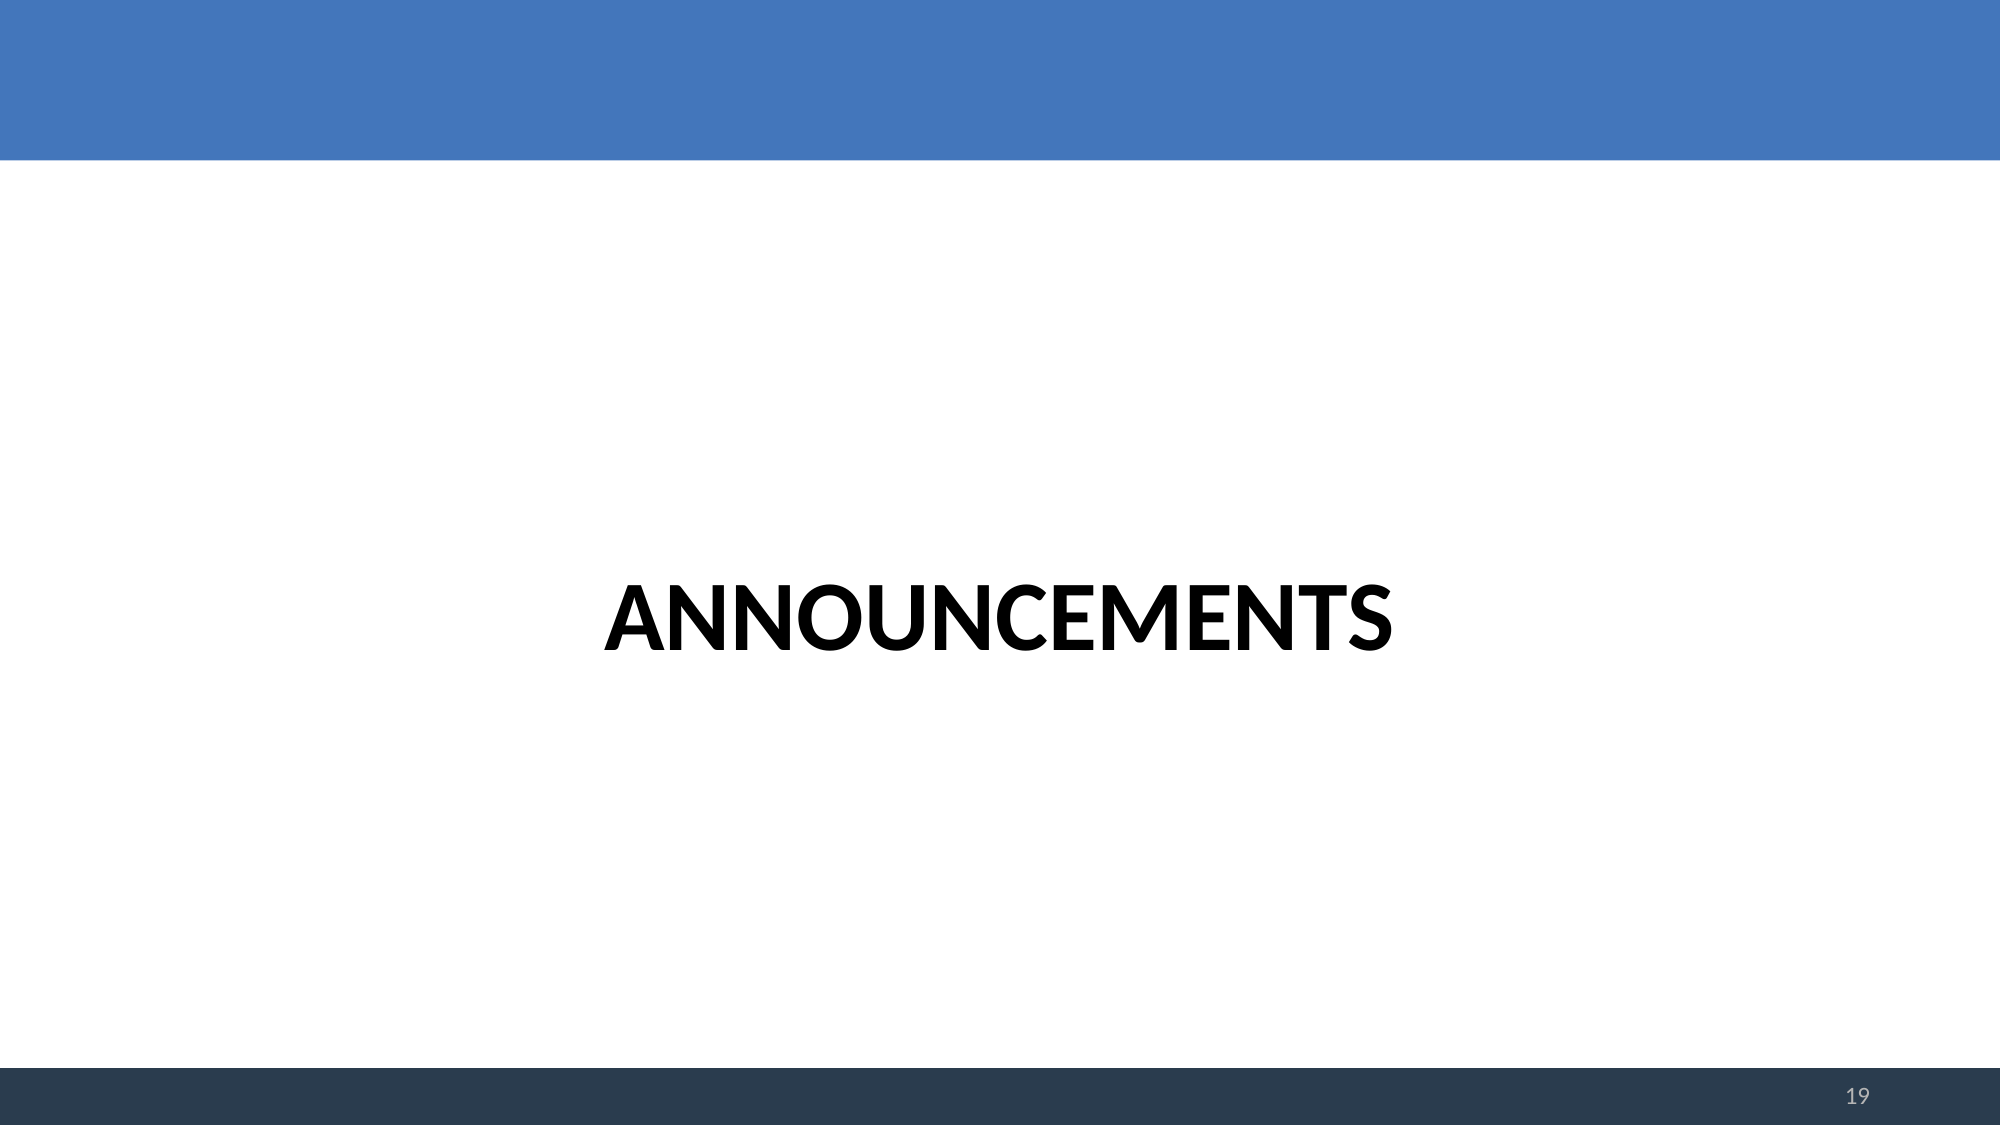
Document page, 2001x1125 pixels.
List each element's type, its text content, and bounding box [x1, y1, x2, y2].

list ANNOUNCEMENTS [99, 262, 1900, 1005]
slide_number 19 [1436, 1065, 1886, 1125]
